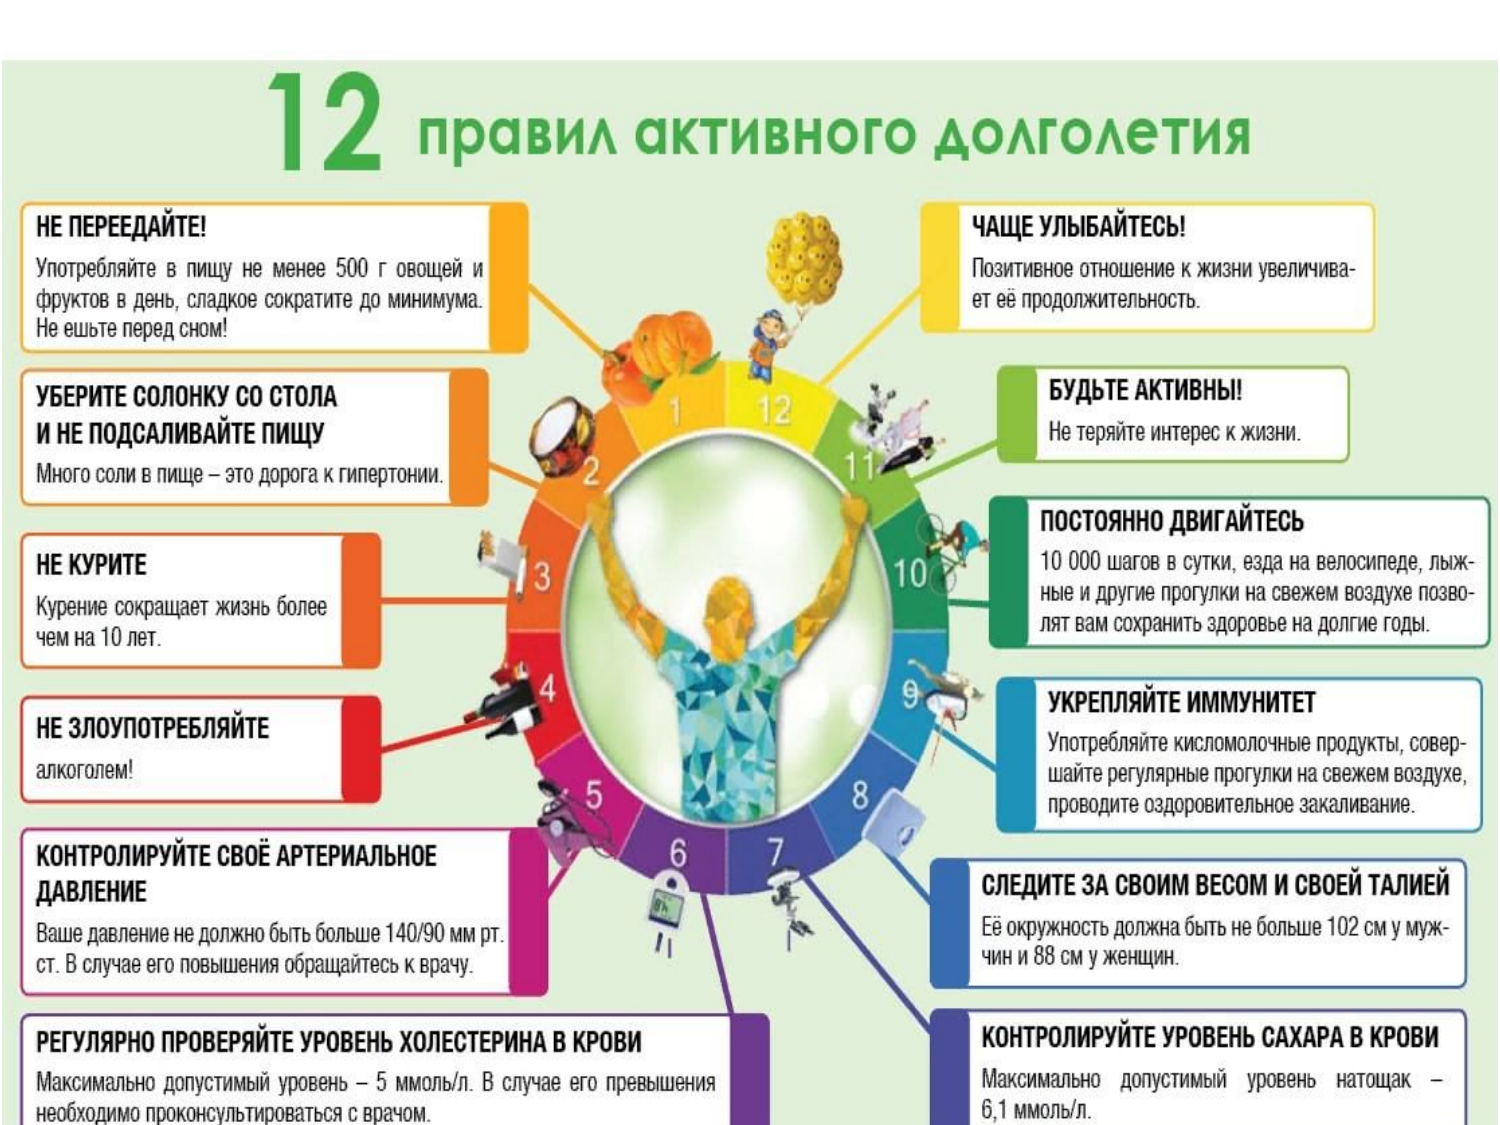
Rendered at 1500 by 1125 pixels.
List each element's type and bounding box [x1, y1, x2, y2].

list [2, 0, 1498, 1125]
